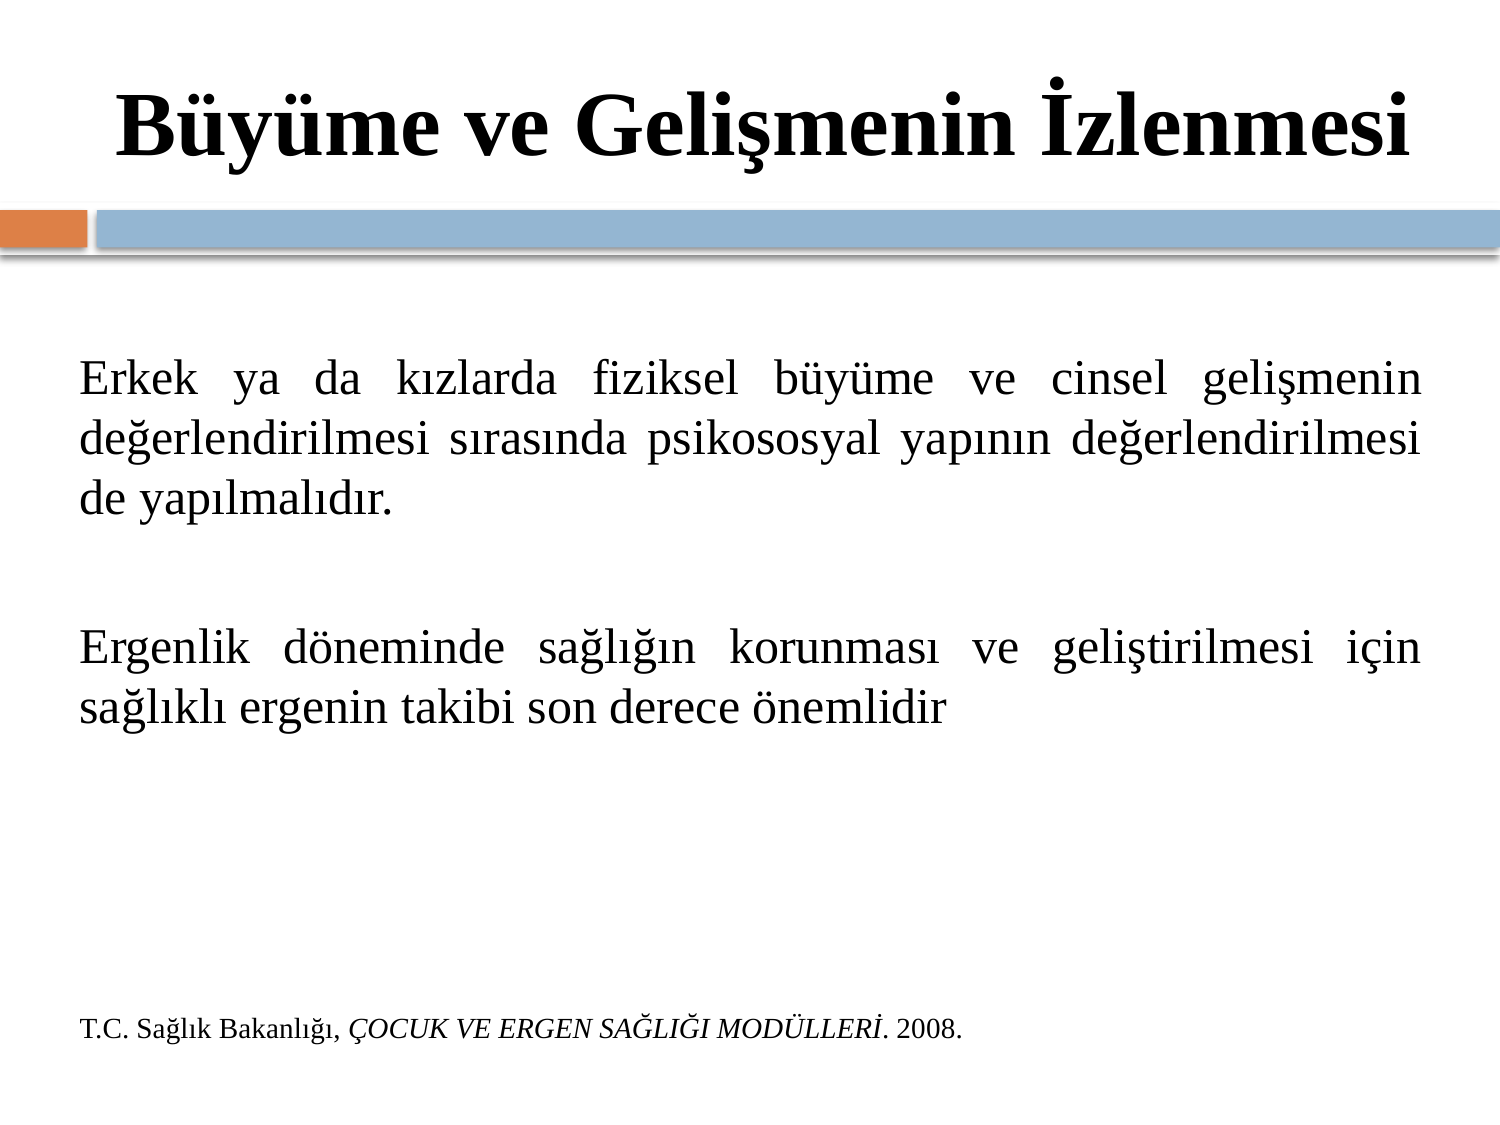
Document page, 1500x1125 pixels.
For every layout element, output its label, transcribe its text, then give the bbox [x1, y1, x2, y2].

title Büyüme ve Gelişmenin İzlenmesi [100, 37, 1438, 200]
list Erkek ya da kızlarda fiziksel büyüme ve cinsel gelişmenin değerlendirilmesi sırasında psikososyal yapının değerlendirilmesi de yapılmalıdır. Ergenlik döneminde sağlığın korunması ve geliştirilmesi için sağlıklı ergenin takibi son derece önemlidir T.C. Sağlık Bakanlığı, ÇOCUK VE ERGEN SAĞLIĞI MODÜLLERİ. 2008. [64, 262, 1438, 1071]
